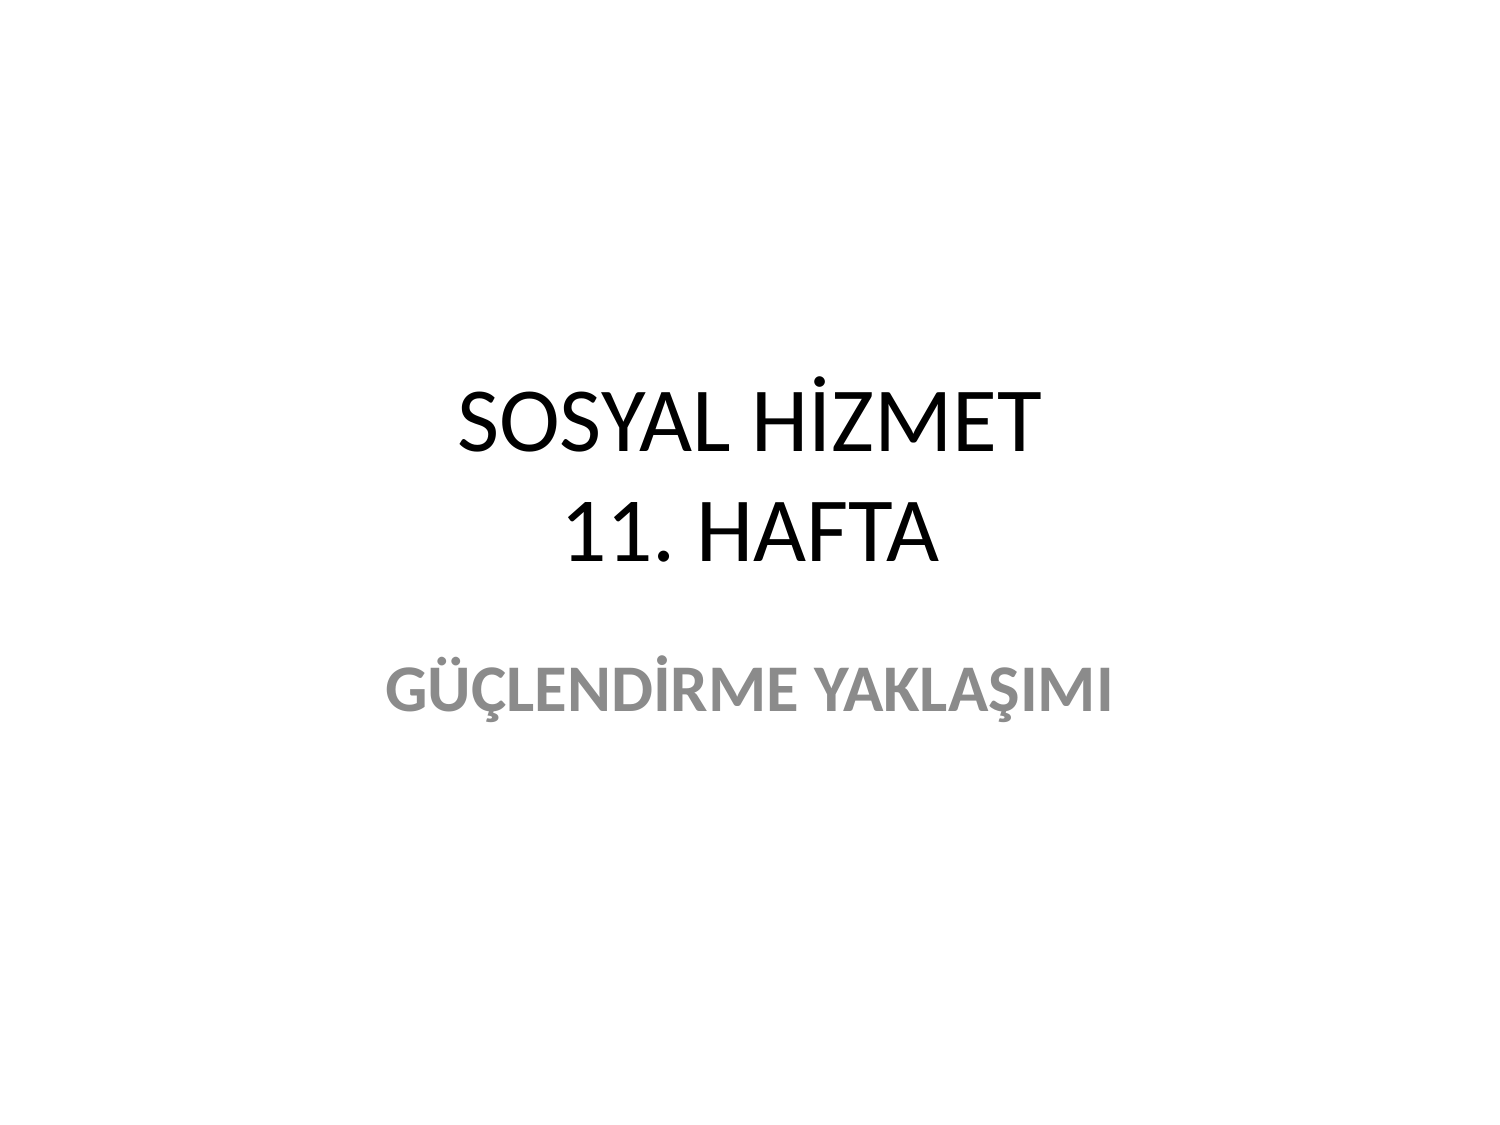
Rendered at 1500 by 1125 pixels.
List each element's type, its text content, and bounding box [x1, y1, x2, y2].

subtitle GÜÇLENDİRME YAKLAŞIMI [225, 637, 1275, 925]
title SOSYAL HİZMET 11. HAFTA [112, 349, 1388, 591]
